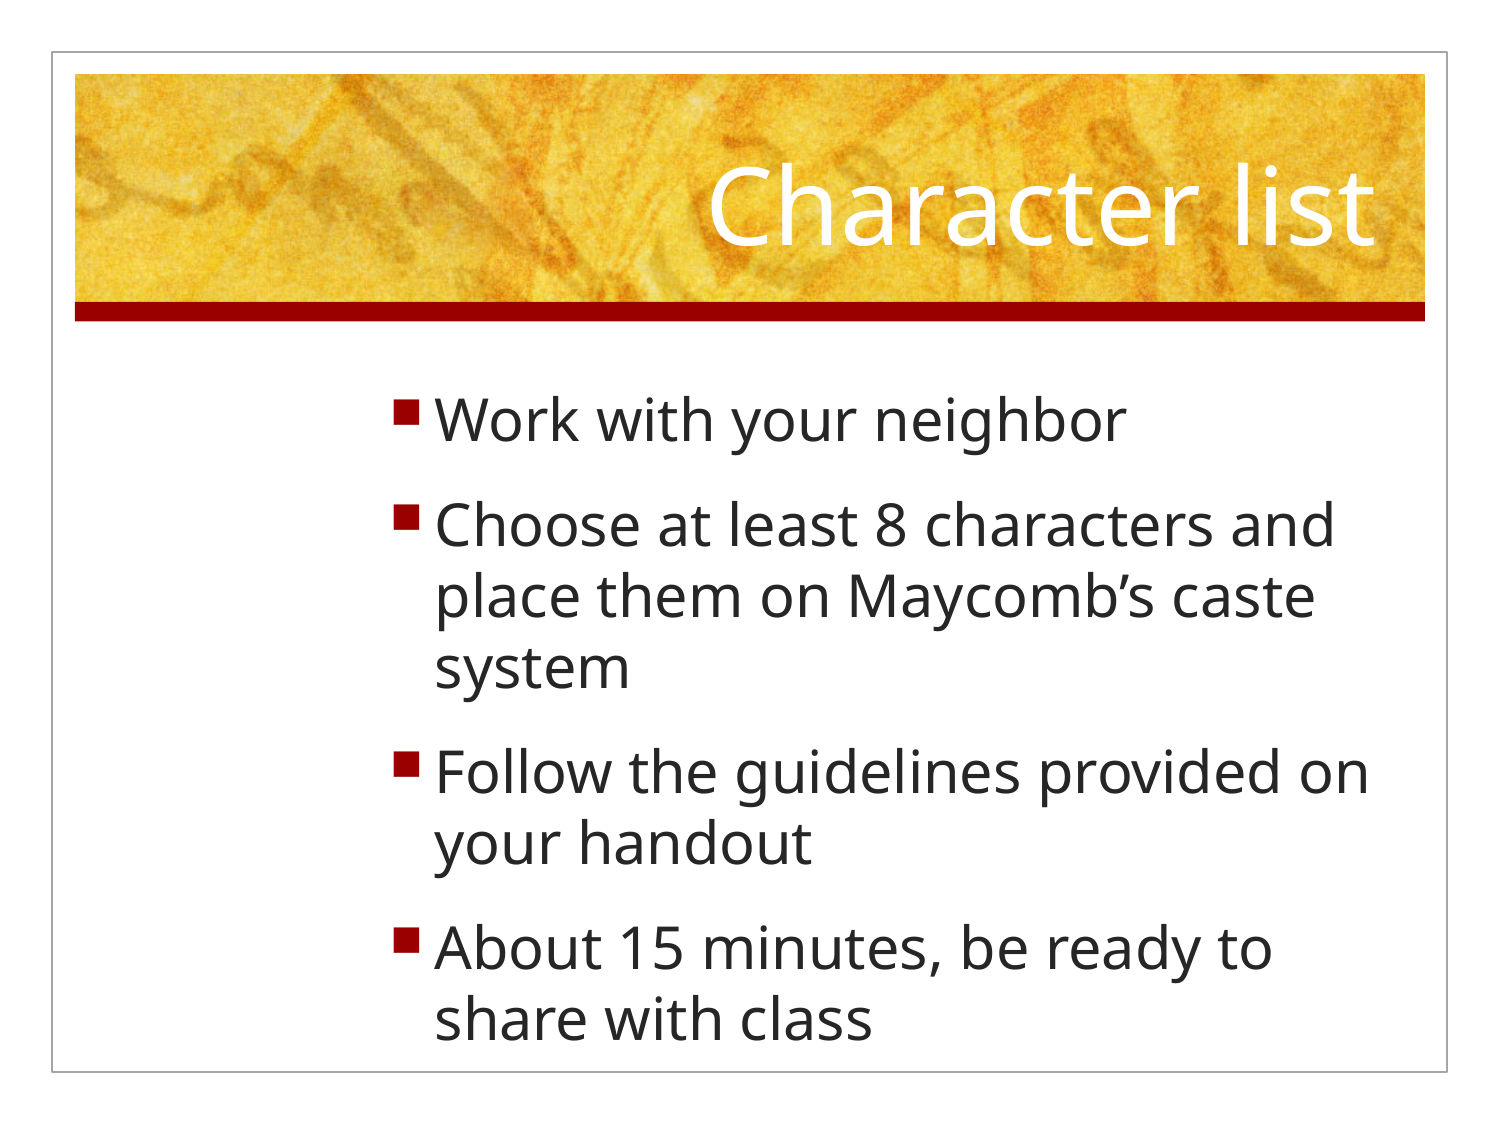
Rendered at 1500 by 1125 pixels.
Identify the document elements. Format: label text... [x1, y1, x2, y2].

picture [75, 74, 1425, 301]
list Work with your neighbor Choose at least 8 characters and place them on Maycomb’s caste system Follow the guidelines provided on your handout About 15 minutes, be ready to share with class [375, 375, 1392, 1063]
title Character list [108, 50, 1392, 267]
